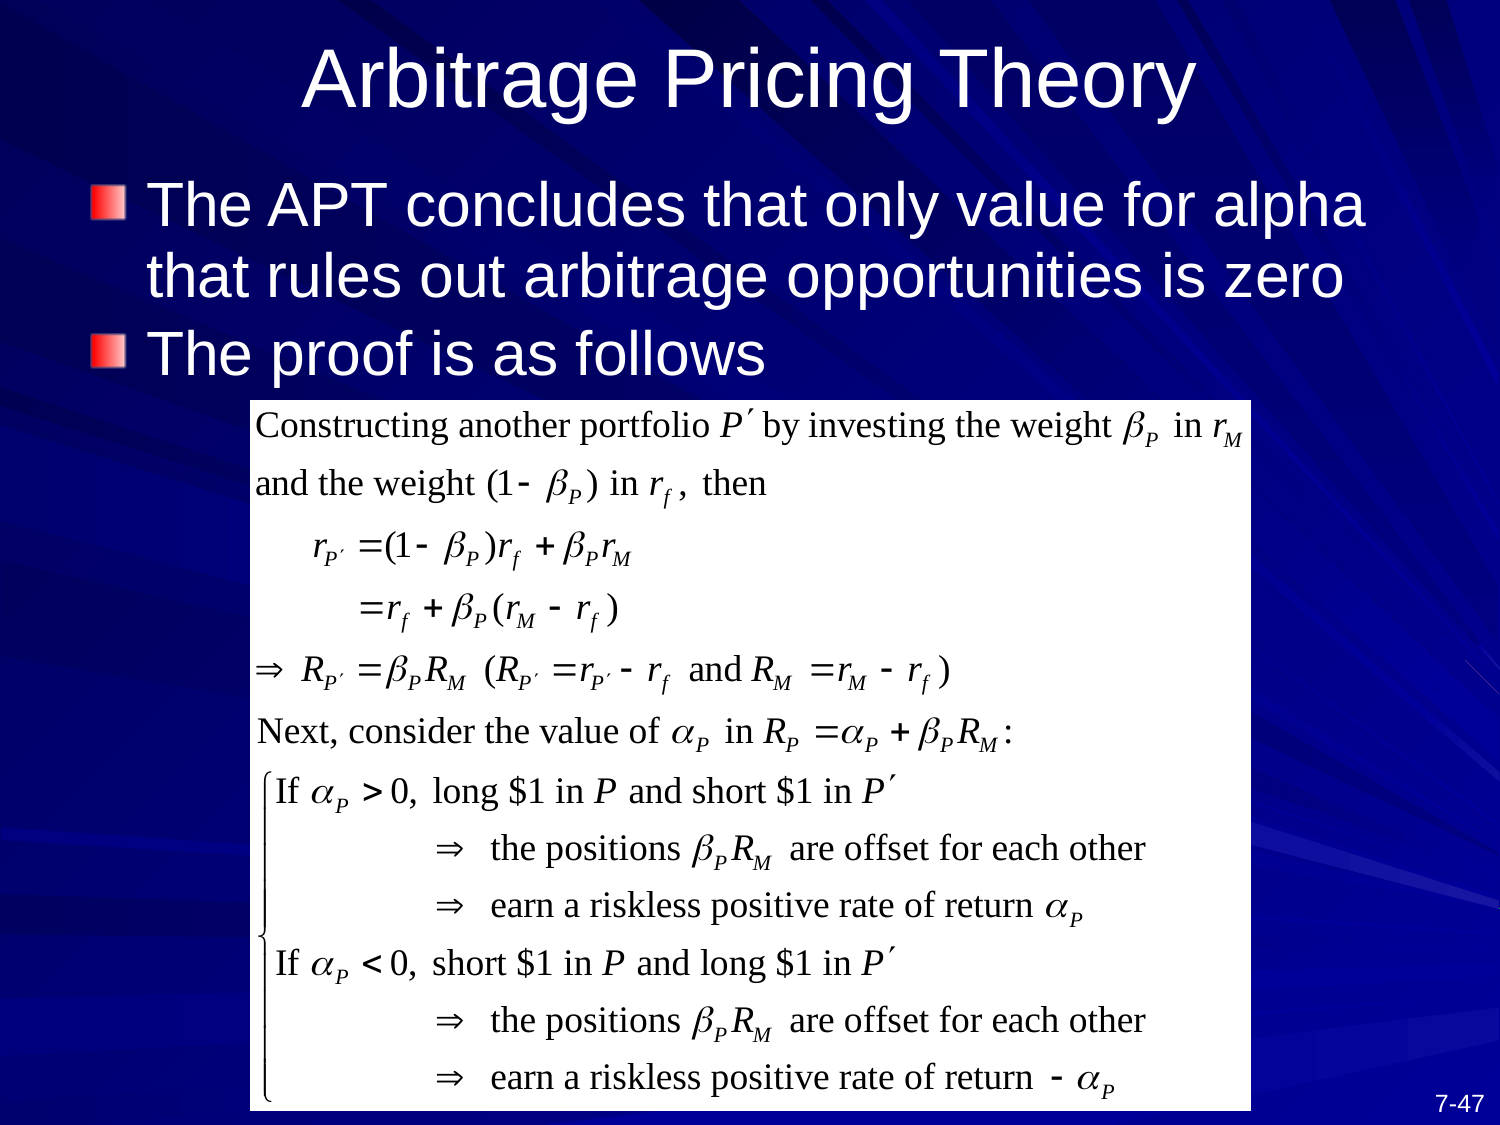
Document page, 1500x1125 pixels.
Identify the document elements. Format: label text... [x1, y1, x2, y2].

title Arbitrage Pricing Theory [0, 6, 1500, 132]
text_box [249, 399, 1252, 1111]
picture [89, 332, 130, 372]
list The APT concludes that only value for alpha that rules out arbitrage opportunities is zero The proof is as follows [74, 162, 1426, 413]
picture [89, 183, 130, 224]
